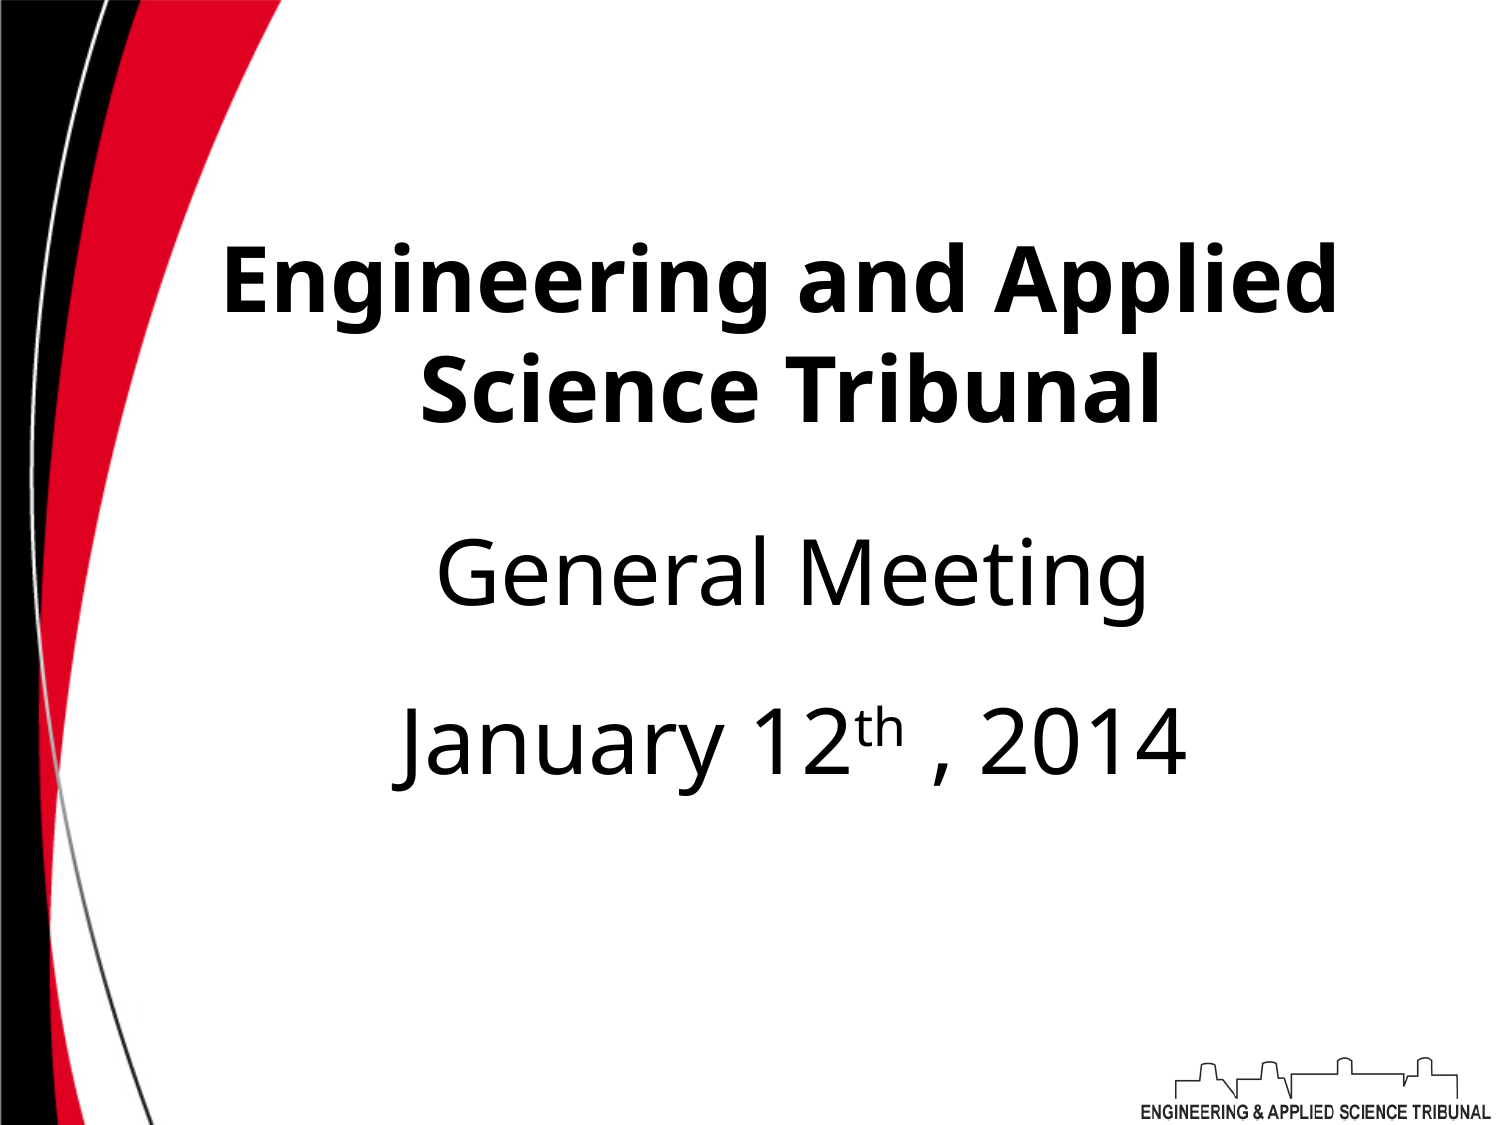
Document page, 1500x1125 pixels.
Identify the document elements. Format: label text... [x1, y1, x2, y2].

text_box January 12th , 2014 [87, 656, 1500, 819]
picture [0, 0, 422, 1125]
picture [1137, 1057, 1495, 1121]
title Engineering and Applied Science Tribunal [85, 249, 1500, 413]
text_box General Meeting [87, 487, 1500, 650]
